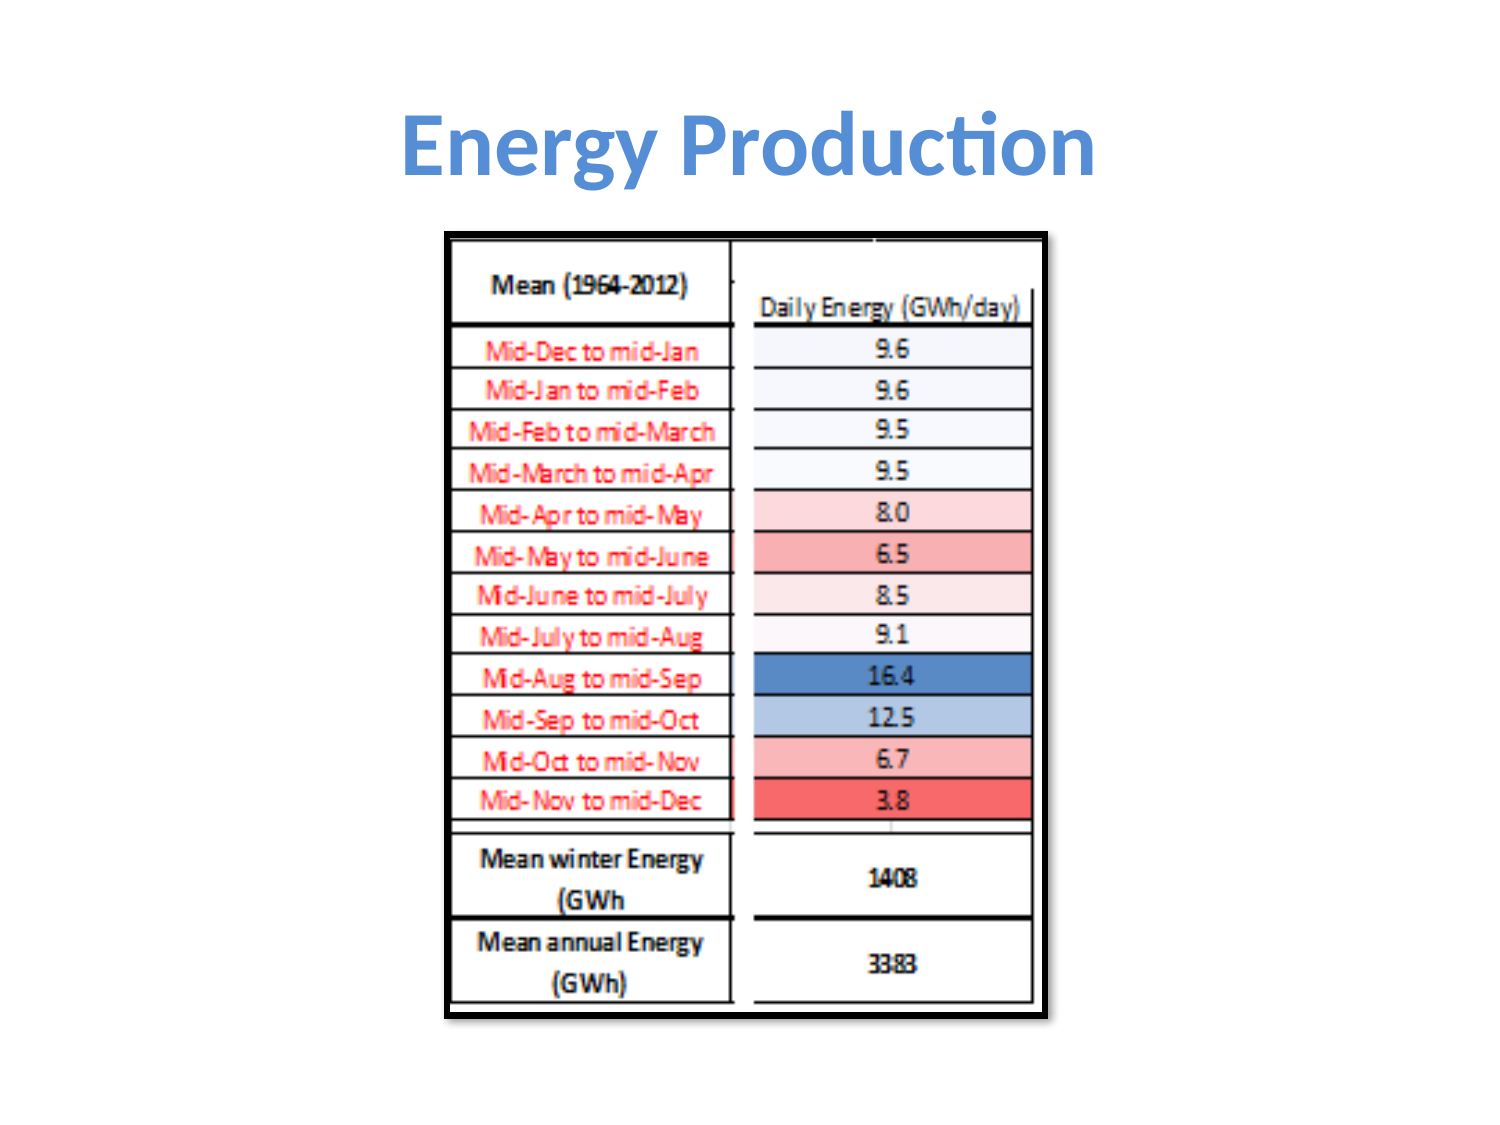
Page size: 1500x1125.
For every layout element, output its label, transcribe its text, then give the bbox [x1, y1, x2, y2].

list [449, 237, 1043, 1013]
title Energy Production [75, 45, 1425, 233]
